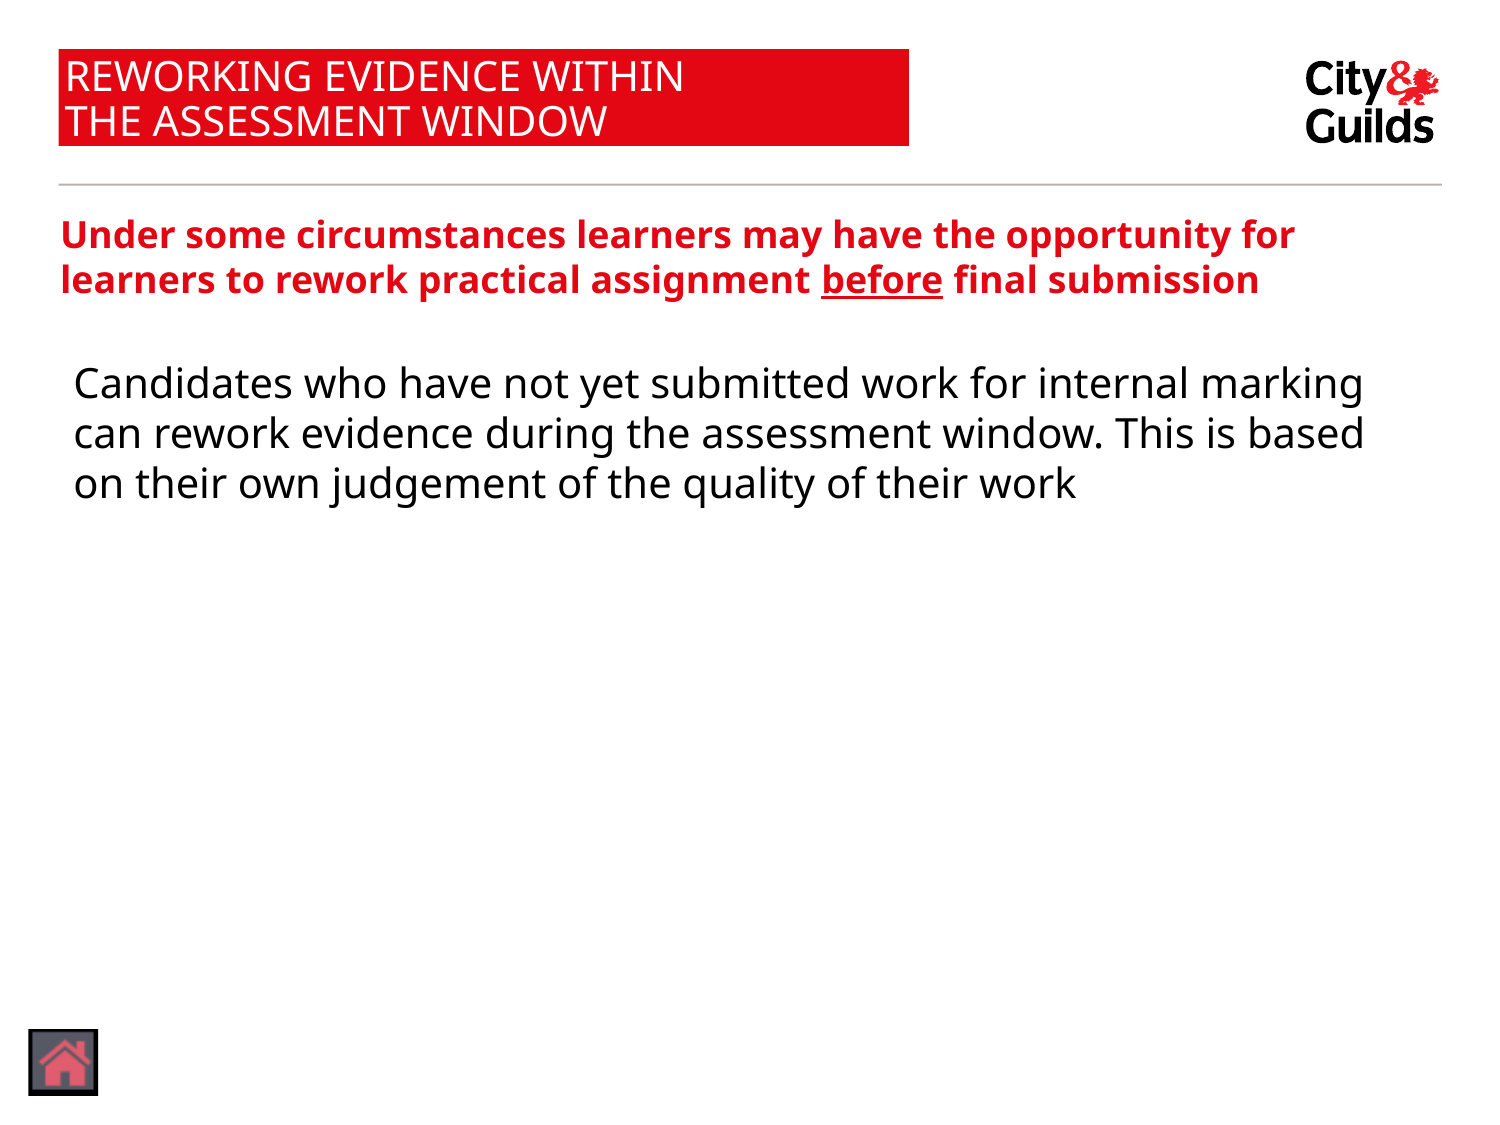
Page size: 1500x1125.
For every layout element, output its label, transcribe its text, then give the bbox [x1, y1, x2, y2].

title REWORKING EVIDENCE WITHIN THE ASSESSMENT WINDOW [58, 49, 909, 146]
picture [28, 1028, 99, 1096]
text_box Under some circumstances learners may have the opportunity for learners to rework practical assignment before final submission [45, 203, 1415, 354]
text_box Candidates who have not yet submitted work for internal marking can rework evidence during the assessment window. This is based on their own judgement of the quality of their work [58, 354, 1381, 559]
